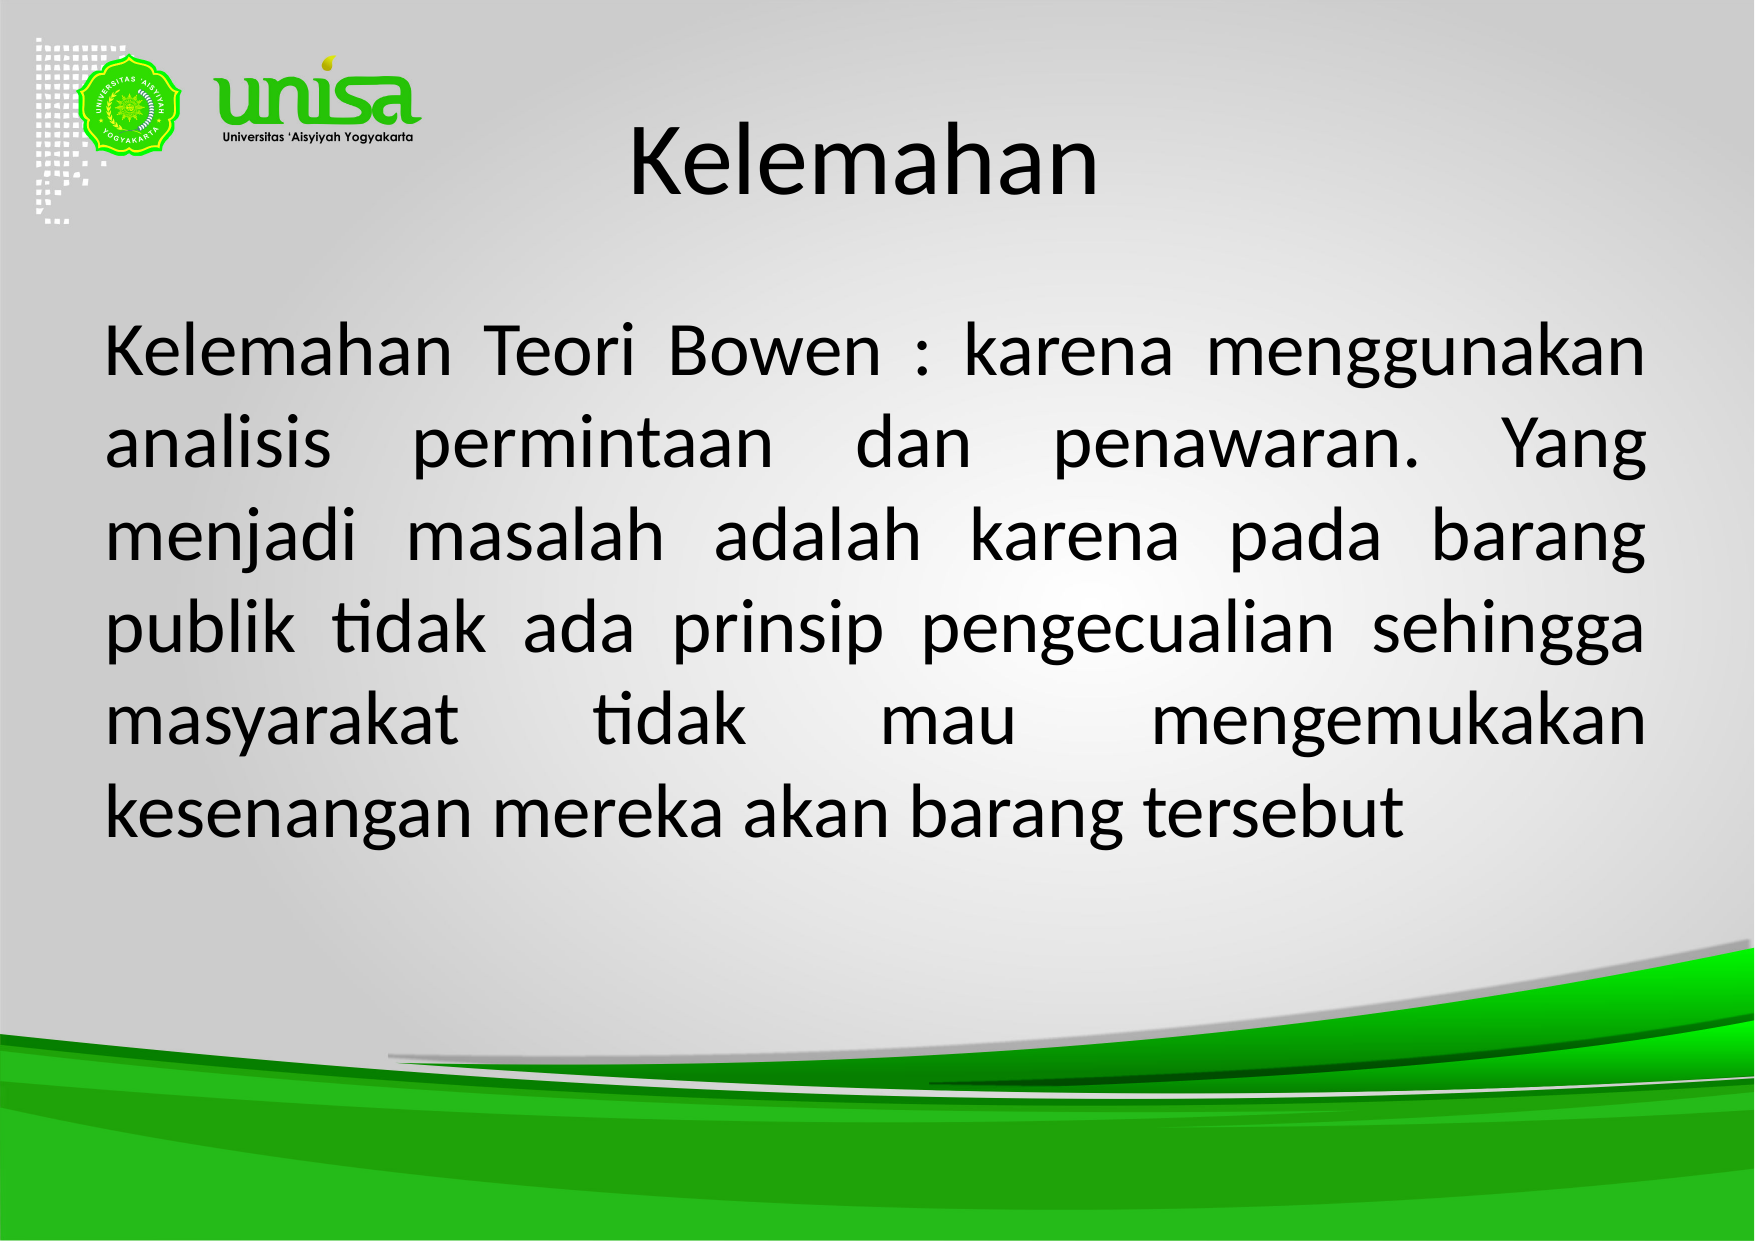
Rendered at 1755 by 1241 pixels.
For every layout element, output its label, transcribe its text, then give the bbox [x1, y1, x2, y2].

picture [0, 0, 1755, 1241]
list Kelemahan Teori Bowen : karena menggunakan analisis permintaan dan penawaran. Yang menjadi masalah adalah karena pada barang publik tidak ada prinsip pengecualian sehingga masyarakat tidak mau mengemukakan kesenangan mereka akan barang tersebut [87, 289, 1667, 1108]
title Kelemahan [87, 49, 1667, 257]
